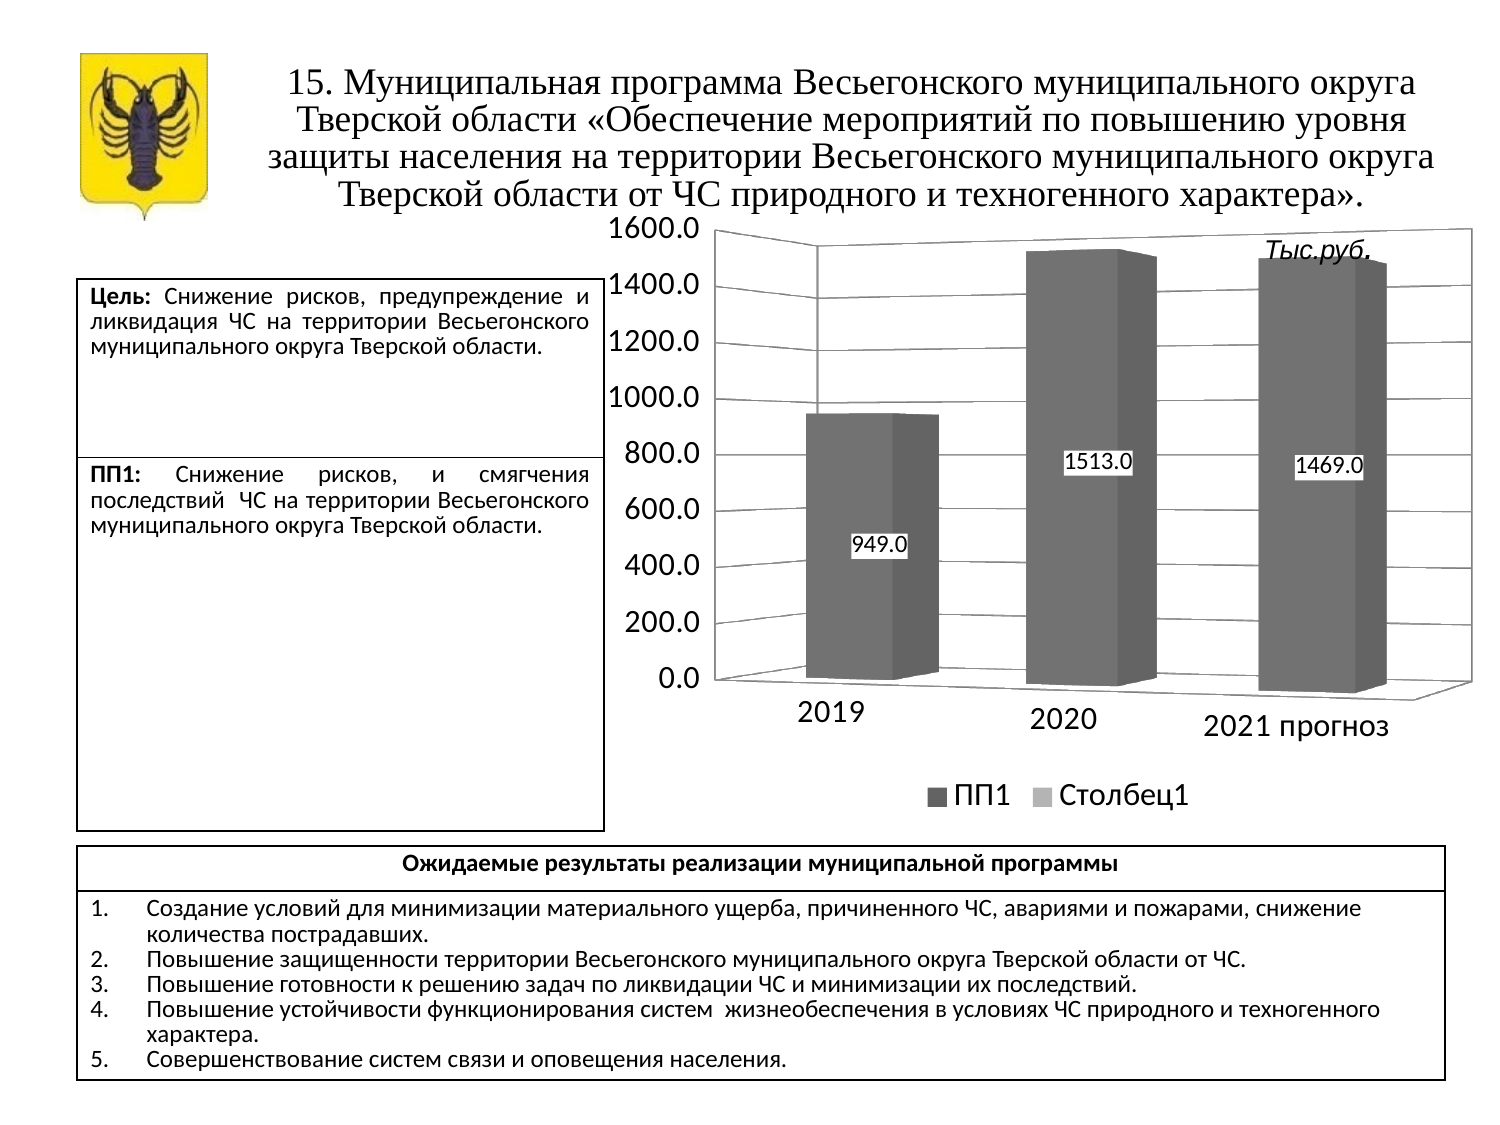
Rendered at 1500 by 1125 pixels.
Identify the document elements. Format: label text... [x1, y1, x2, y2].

picture [79, 53, 209, 222]
table_header Цель: Снижение рисков, предупреждение и ликвидация ЧС на территории Весьегонского муниципального округа Тверской области. [78, 280, 601, 457]
table_cell ПП1: Снижение рисков, и смягчения последствий ЧС на территории Весьегонского муниципального округа Тверской области. [78, 458, 603, 830]
table_header Ожидаемые результаты реализации муниципальной программы [78, 847, 1444, 890]
chart [606, 196, 1500, 821]
text_box 15. Муниципальная программа Весьегонского муниципального округа Тверской области «Обеспечение мероприятий по повышению уровня защиты населения на территории Весьегонского муниципального округа Тверской области от ЧС природного и техногенного характера». [246, 53, 1458, 221]
table_cell Создание условий для минимизации материального ущерба, причиненного ЧС, авариями и пожарами, снижение количества пострадавших. Повышение защищенности территории Весьегонского муниципального округа Тверской области от ЧС. Повышение готовности к решению задач по ликвидации ЧС и минимизации их последствий. Повышение устойчивости функционирования систем жизнеобеспечения в условиях ЧС природного и техногенного характера. Совершенствование систем связи и оповещения населения. [78, 892, 1444, 1079]
